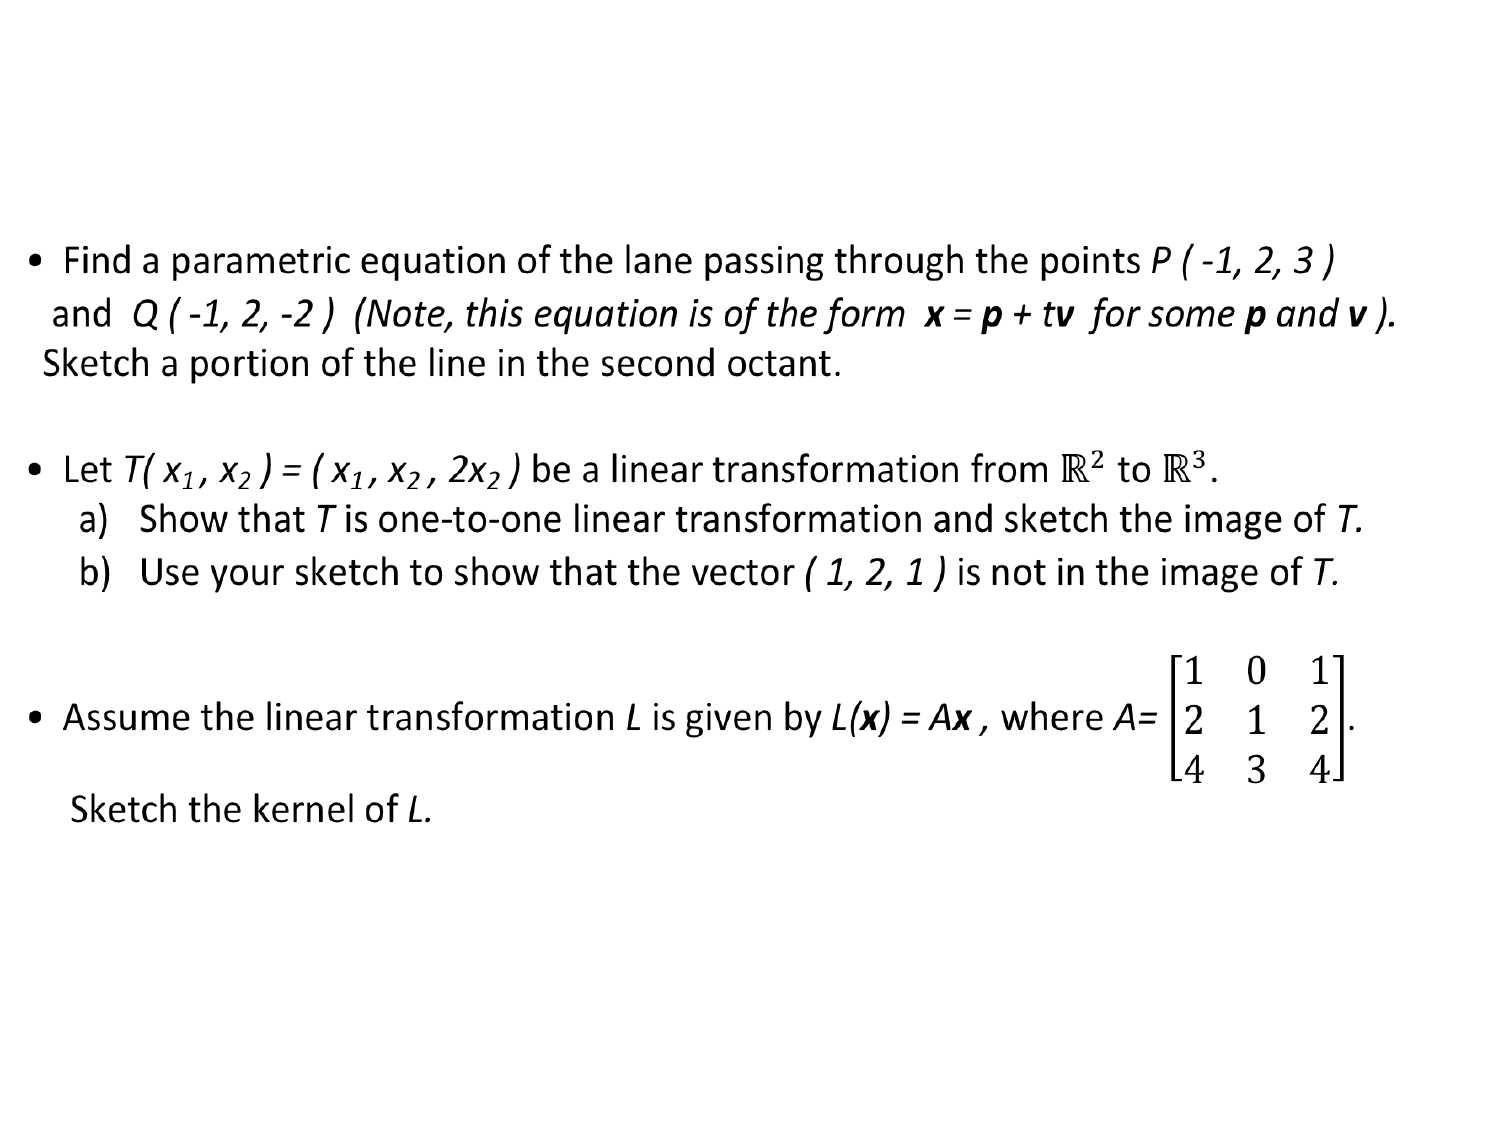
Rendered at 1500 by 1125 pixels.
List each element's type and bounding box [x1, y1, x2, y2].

text_box [24, 234, 1480, 836]
